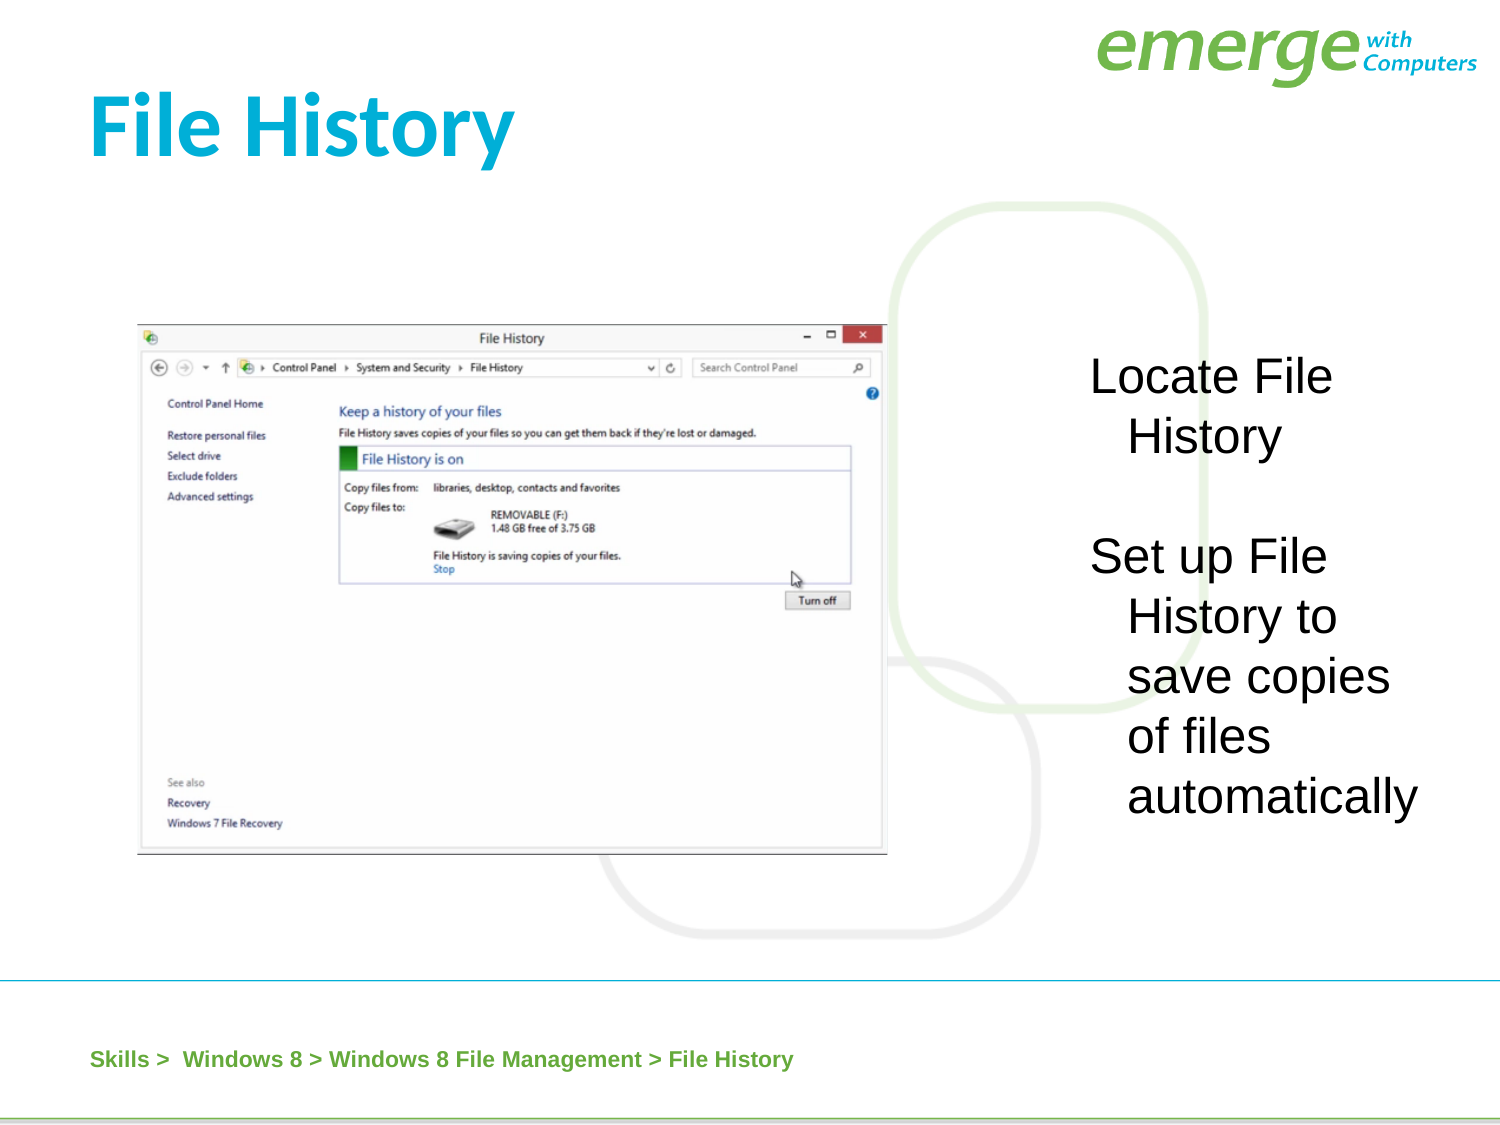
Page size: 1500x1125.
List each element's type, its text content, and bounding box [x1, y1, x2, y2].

text_box Skills > Windows 8 > Windows 8 File Management > File History [75, 1037, 950, 1088]
text_box Locate File History Set up File History to save copies of files automatically [1074, 336, 1438, 843]
picture [1074, 0, 1500, 109]
picture [0, 982, 1500, 1125]
title File History [75, 57, 1425, 175]
picture [24, 185, 1500, 979]
